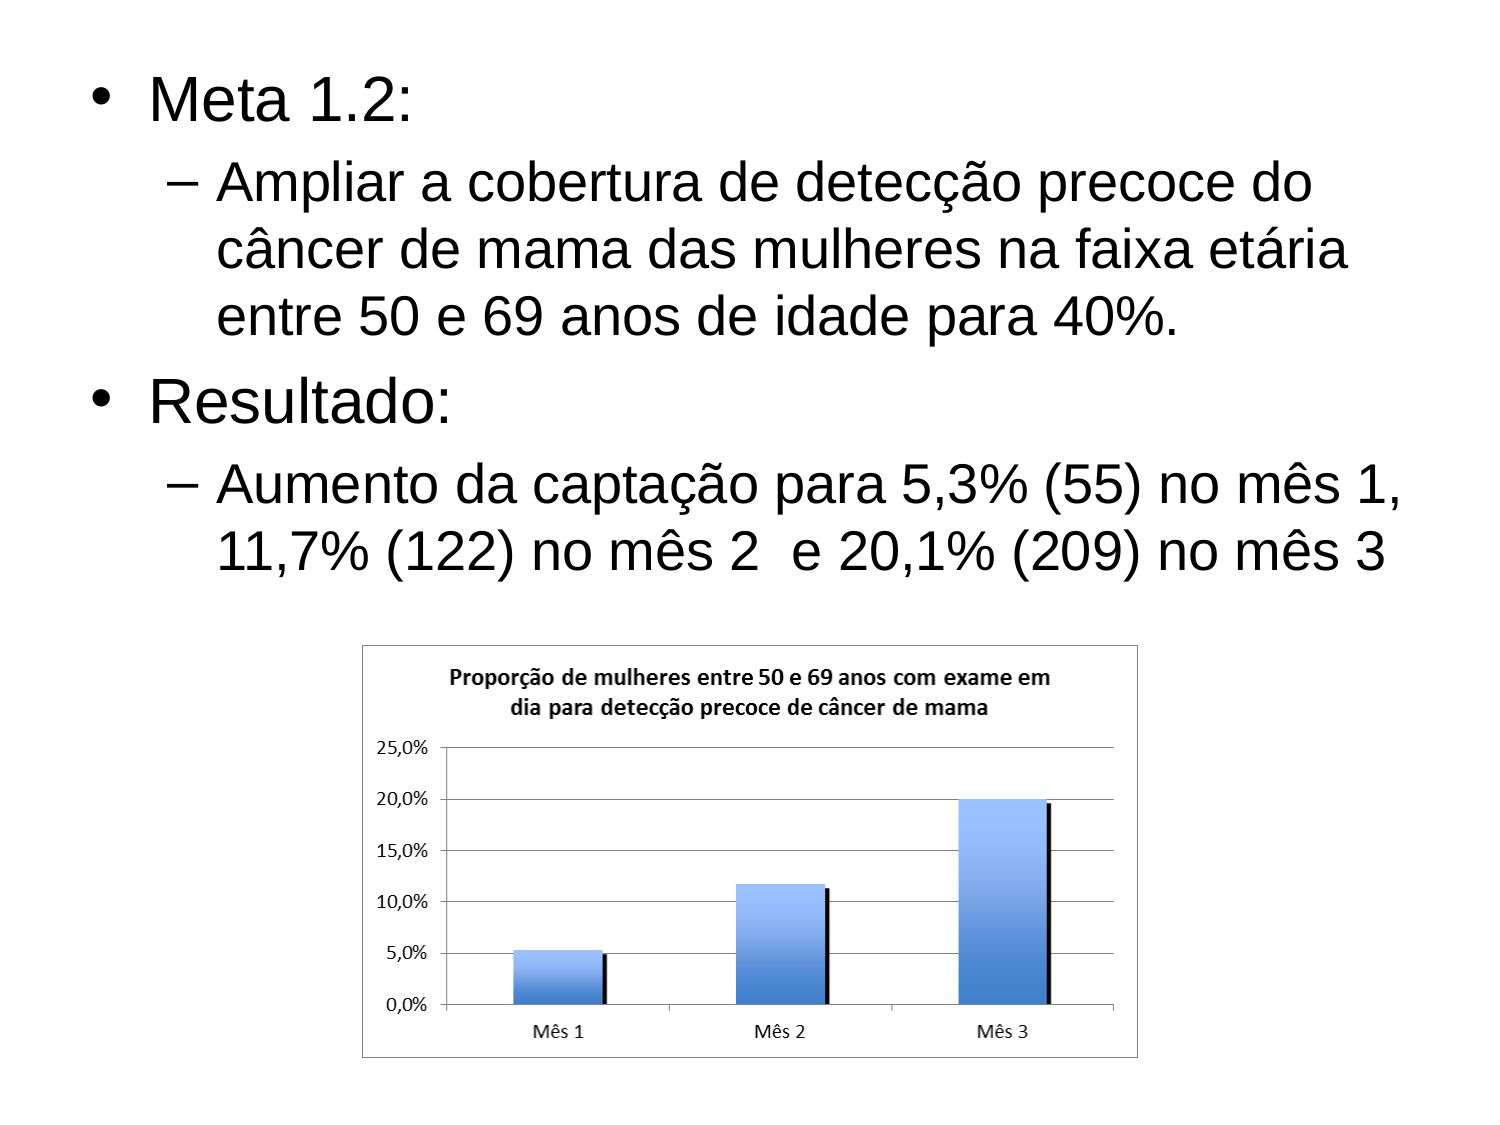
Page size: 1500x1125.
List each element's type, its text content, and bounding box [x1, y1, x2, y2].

picture [362, 644, 1138, 1058]
list Meta 1.2: Ampliar a cobertura de detecção precoce do câncer de mama das mulheres na faixa etária entre 50 e 69 anos de idade para 40%. Resultado: Aumento da captação para 5,3% (55) no mês 1, 11,7% (122) no mês 2 e 20,1% (209) no mês 3 [75, 49, 1425, 598]
